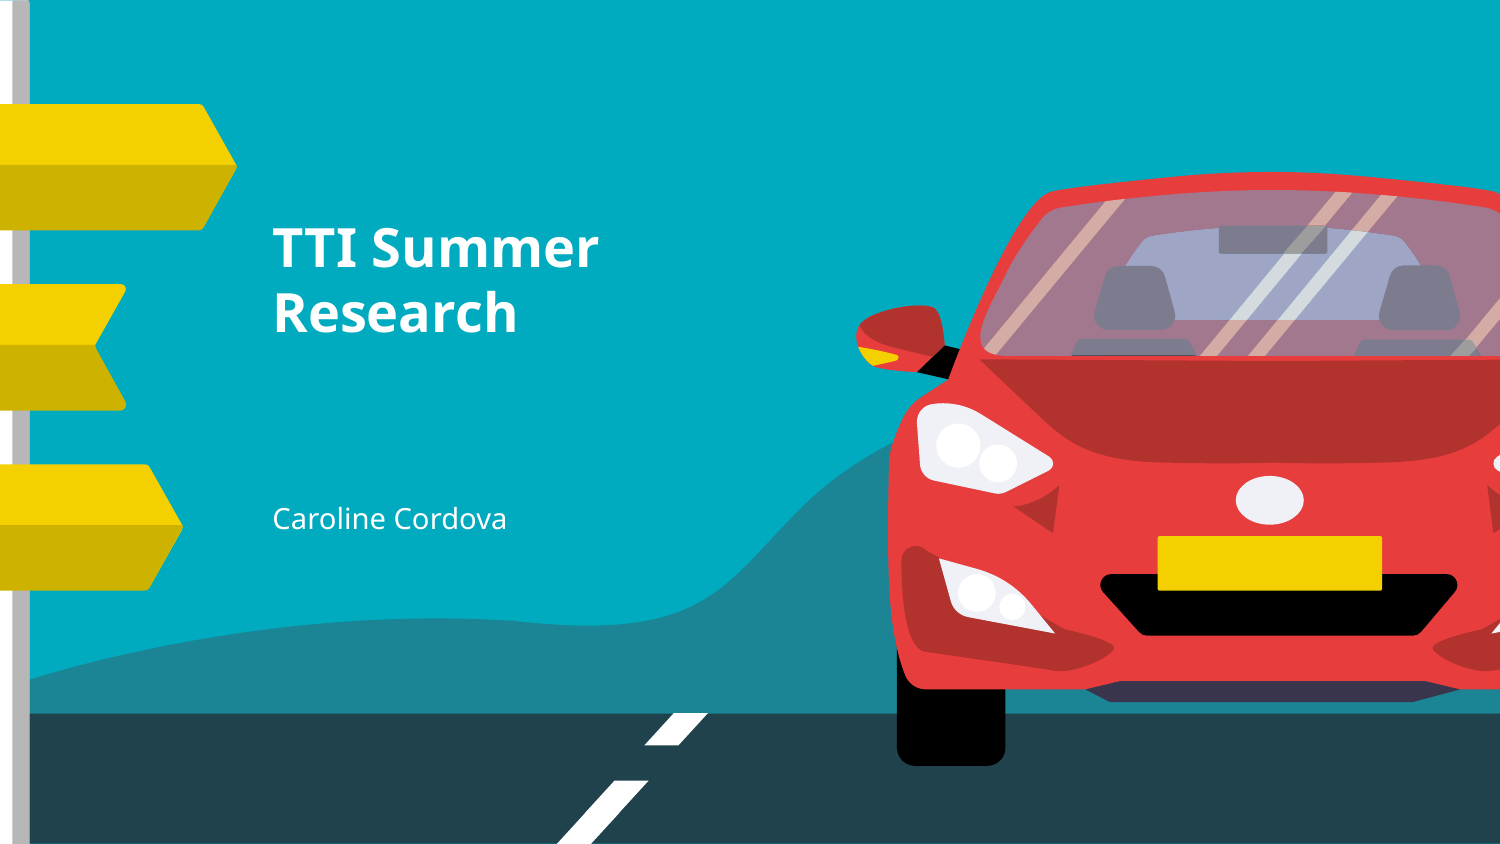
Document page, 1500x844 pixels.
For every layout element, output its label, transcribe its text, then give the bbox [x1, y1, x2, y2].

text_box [848, 171, 1500, 767]
title TTI Summer Research [257, 134, 753, 471]
subtitle Caroline Cordova [257, 485, 554, 589]
